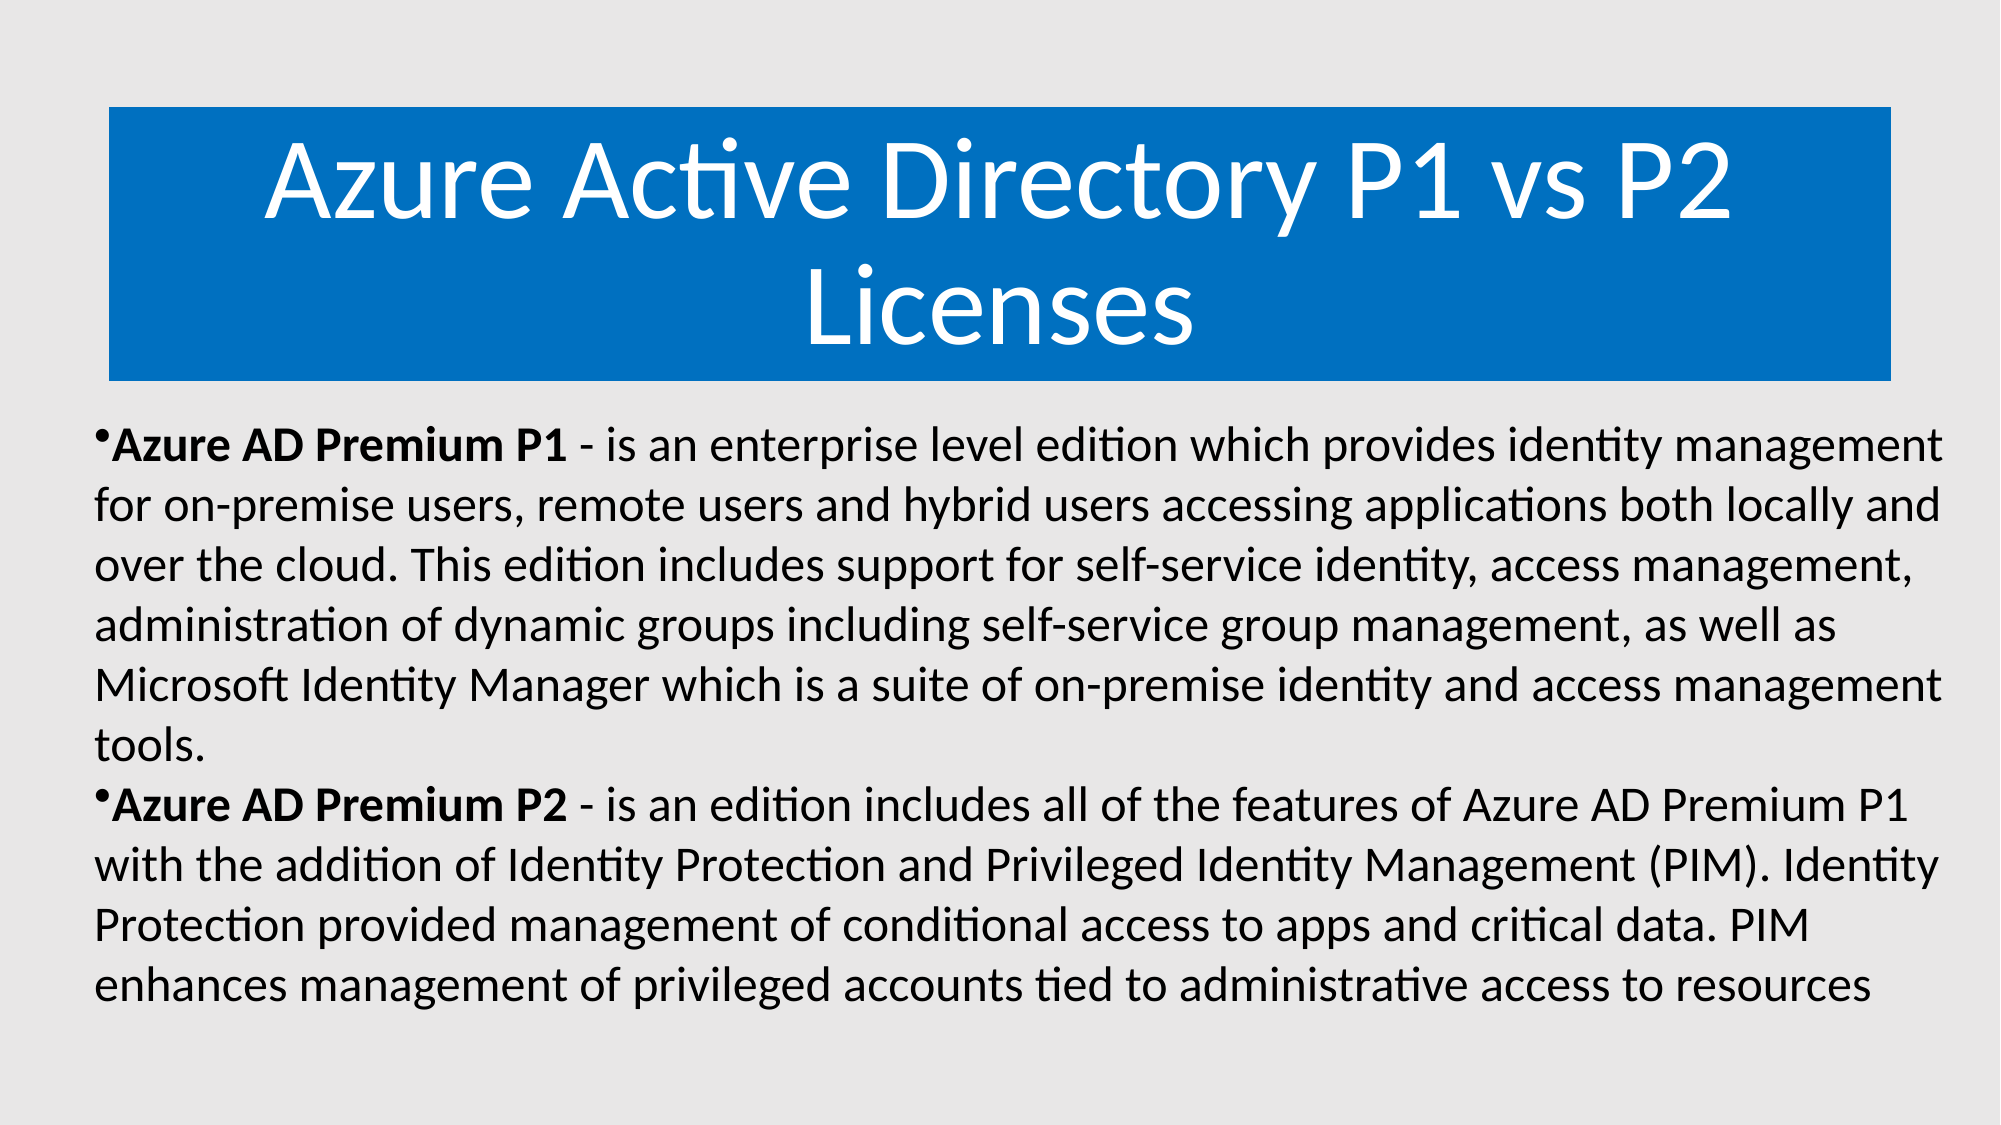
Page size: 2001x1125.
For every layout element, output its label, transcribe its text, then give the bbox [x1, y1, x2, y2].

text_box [110, 100, 1890, 1025]
text_box Azure AD Premium P1 - is an enterprise level edition which provides identity management for on-premise users, remote users and hybrid users accessing applications both locally and over the cloud. This edition includes support for self-service identity, access management, administration of dynamic groups including self-service group management, as well as Microsoft Identity Manager which is a suite of on-premise identity and access management tools. Azure AD Premium P2 - is an edition includes all of the features of Azure AD Premium P1 with the addition of Identity Protection and Privileged Identity Management (PIM). Identity Protection provided management of conditional access to apps and critical data. PIM enhances management of privileged accounts tied to administrative access to resources [1890, 403, 1990, 1019]
text_box Azure AD Premium P1 - is an enterprise level edition which provides identity management for on-premise users, remote users and hybrid users accessing applications both locally and over the cloud. This edition includes support for self-service identity, access management, administration of dynamic groups including self-service group management, as well as Microsoft Identity Manager which is a suite of on-premise identity and access management tools. Azure AD Premium P2 - is an edition includes all of the features of Azure AD Premium P1 with the addition of Identity Protection and Privileged Identity Management (PIM). Identity Protection provided management of conditional access to apps and critical data. PIM enhances management of privileged accounts tied to administrative access to resources [79, 403, 110, 1019]
